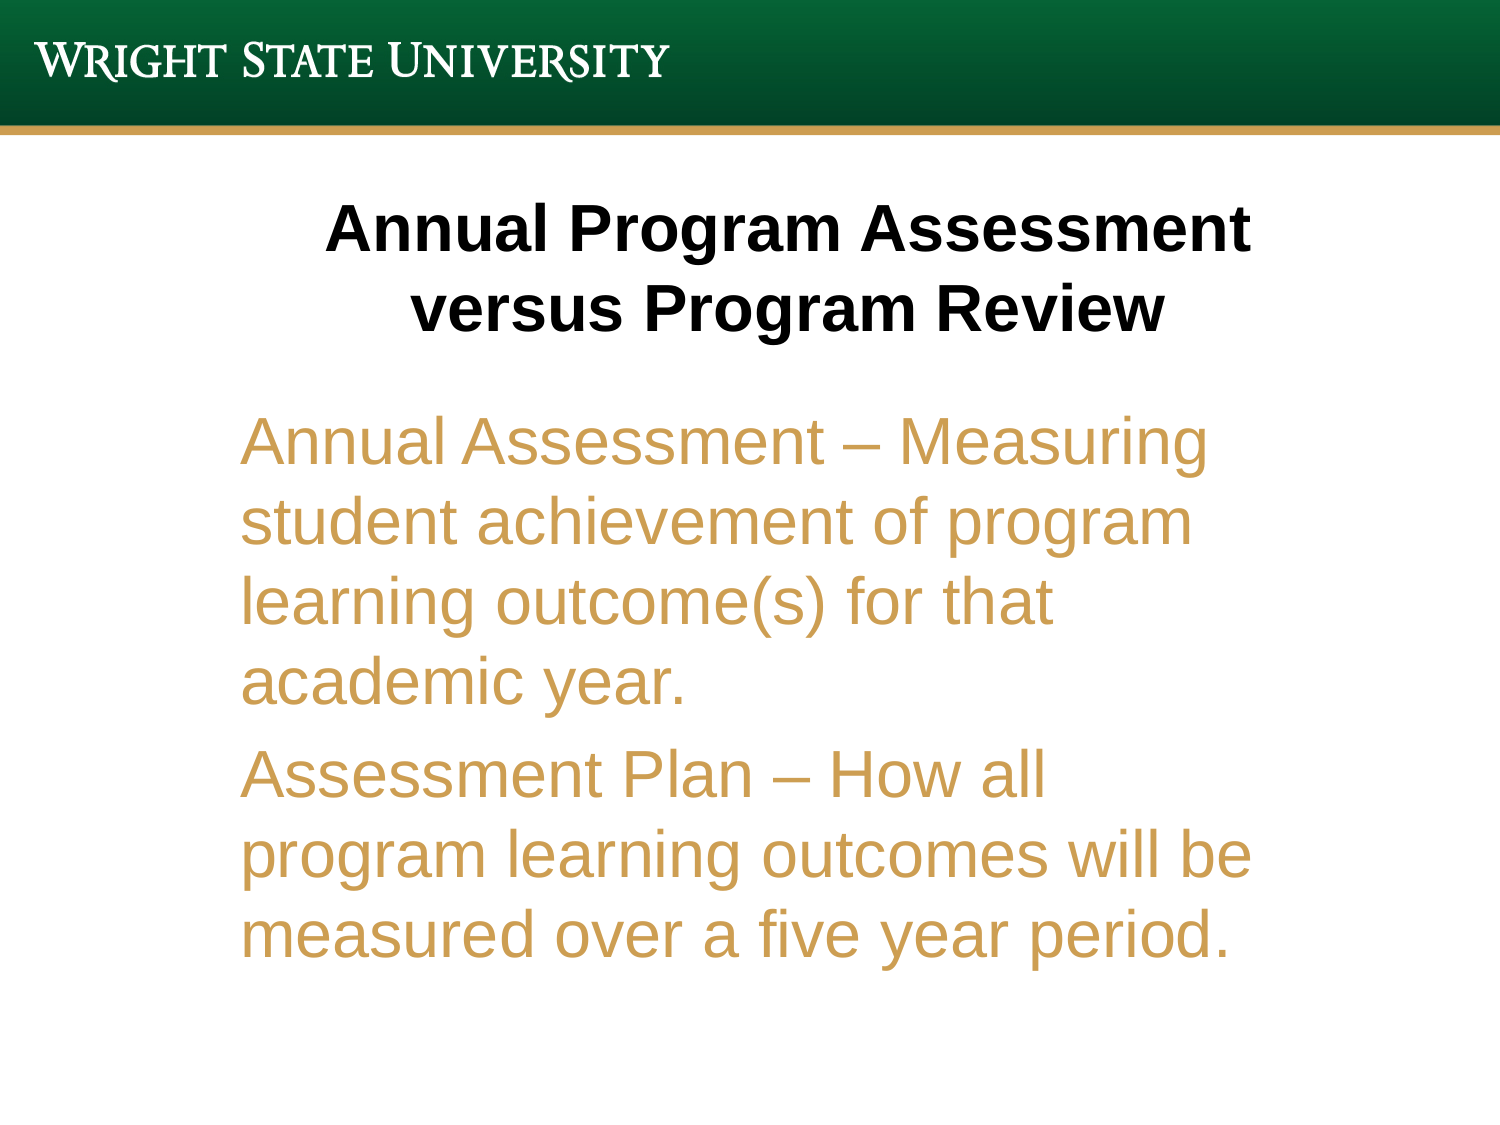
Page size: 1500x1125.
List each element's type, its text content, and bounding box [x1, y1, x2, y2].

picture [0, 0, 1500, 1125]
subtitle Annual Assessment – Measuring student achievement of program learning outcome(s) for that academic year. Assessment Plan – How all program learning outcomes will be measured over a five year period. [225, 390, 1275, 1022]
title Annual Program Assessment versus Program Review [247, 168, 1329, 362]
